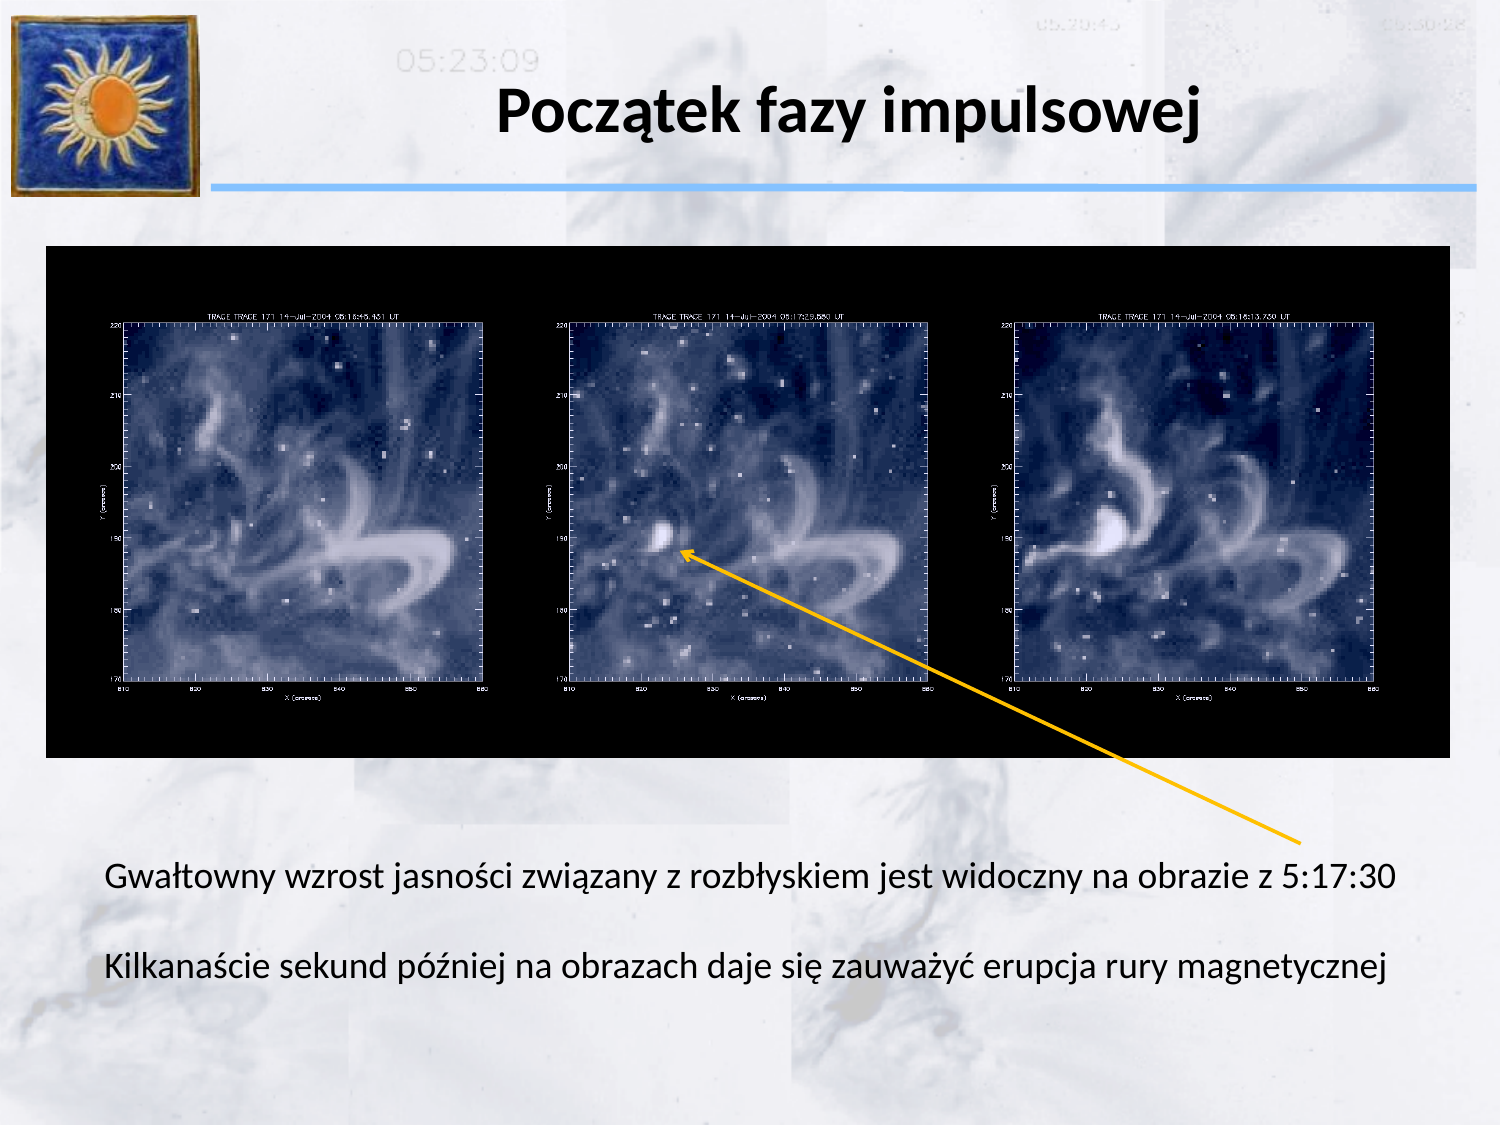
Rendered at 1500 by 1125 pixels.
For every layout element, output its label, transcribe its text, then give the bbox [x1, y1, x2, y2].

text_box Gwałtowny wzrost jasności związany z rozbłyskiem jest widoczny na obrazie z 5:17:30 Kilkanaście sekund później na obrazach daje się zauważyć erupcja rury magnetycznej [89, 843, 1421, 994]
text_box Początek fazy impulsowej [234, 58, 1465, 155]
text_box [679, 550, 1301, 844]
picture [0, 0, 1500, 1125]
